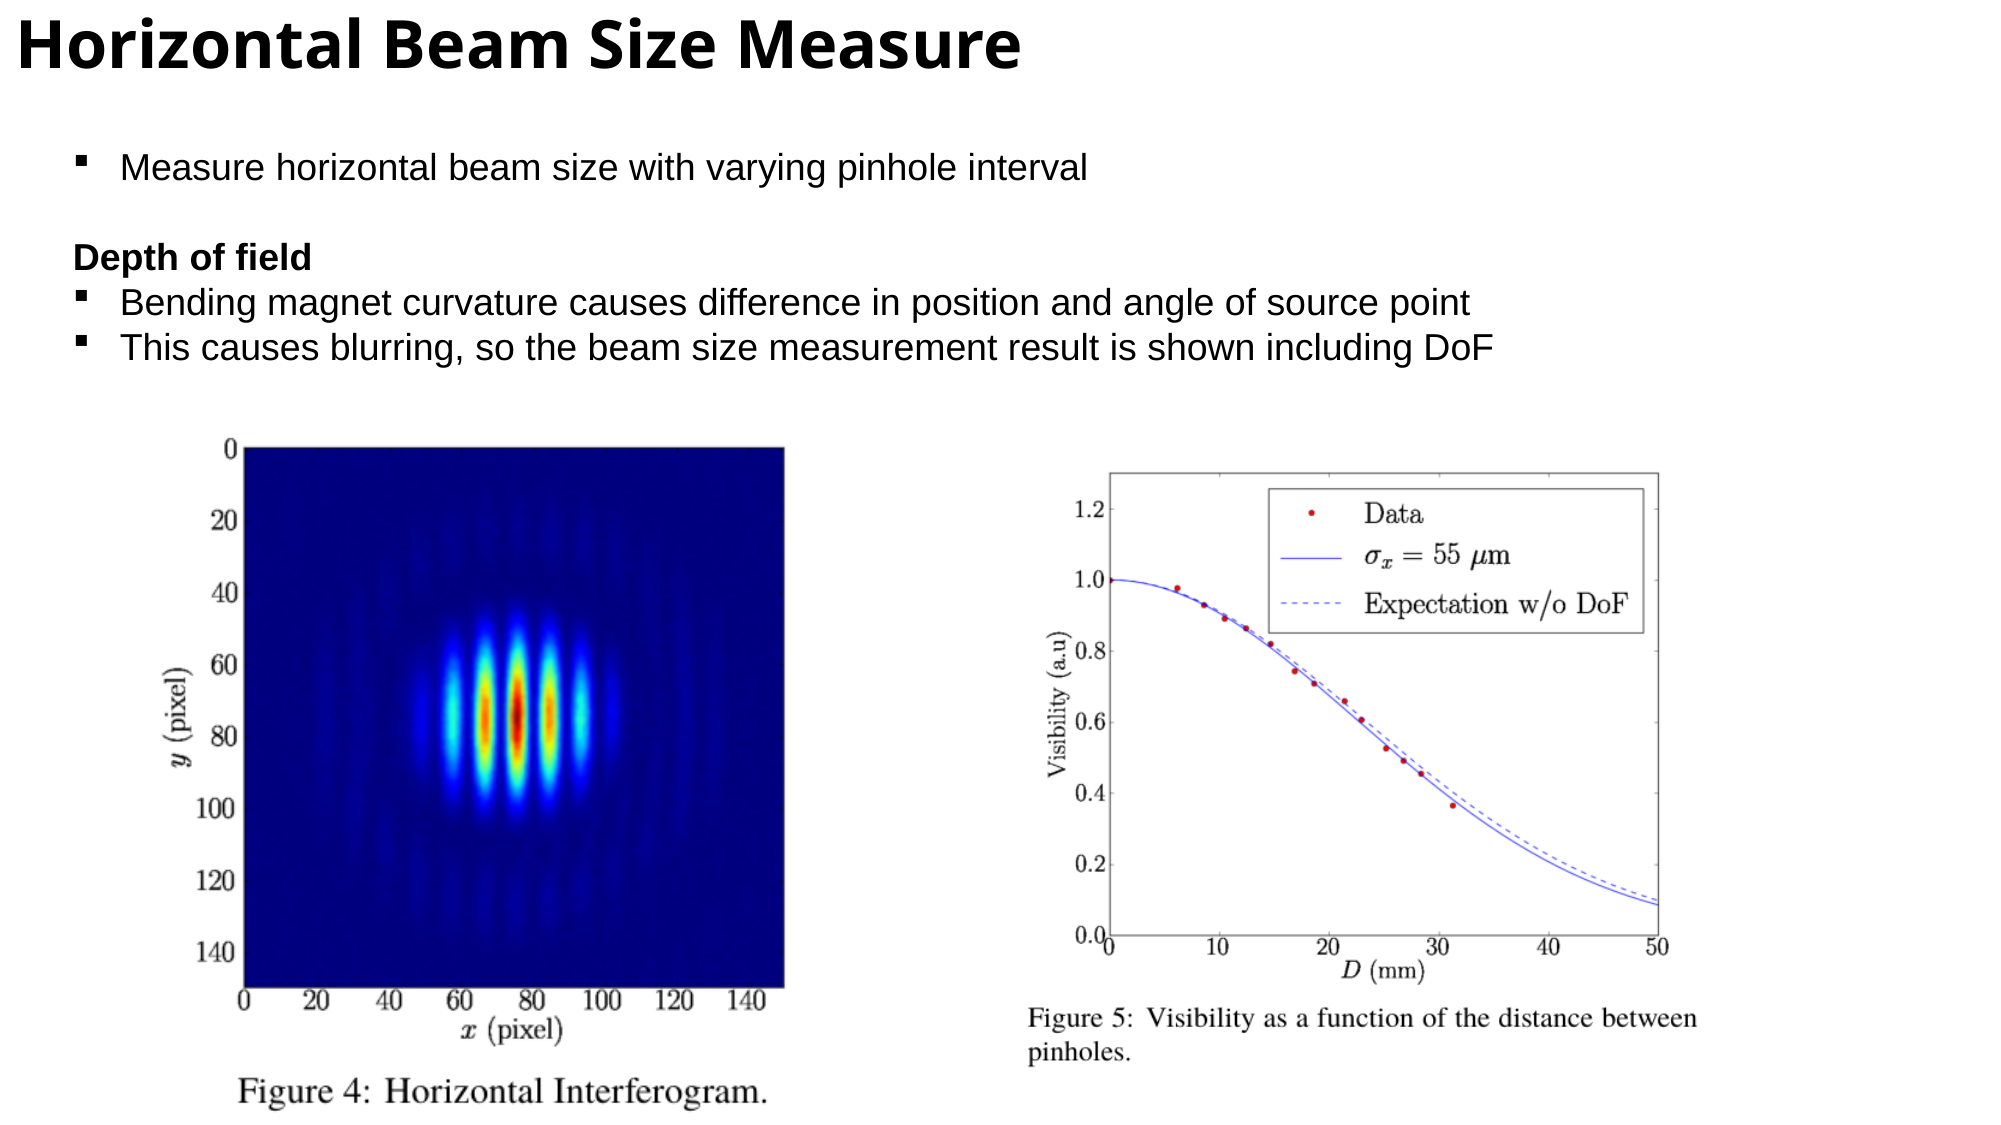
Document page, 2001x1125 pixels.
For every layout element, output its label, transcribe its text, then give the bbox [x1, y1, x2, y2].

picture [1021, 463, 1700, 1081]
text_box Measure horizontal beam size with varying pinhole interval Depth of field Bending magnet curvature causes difference in position and angle of source point This causes blurring, so the beam size measurement result is shown including DoF [58, 135, 1867, 376]
picture [137, 418, 813, 1125]
title Horizontal Beam Size Measure [0, 0, 1230, 94]
